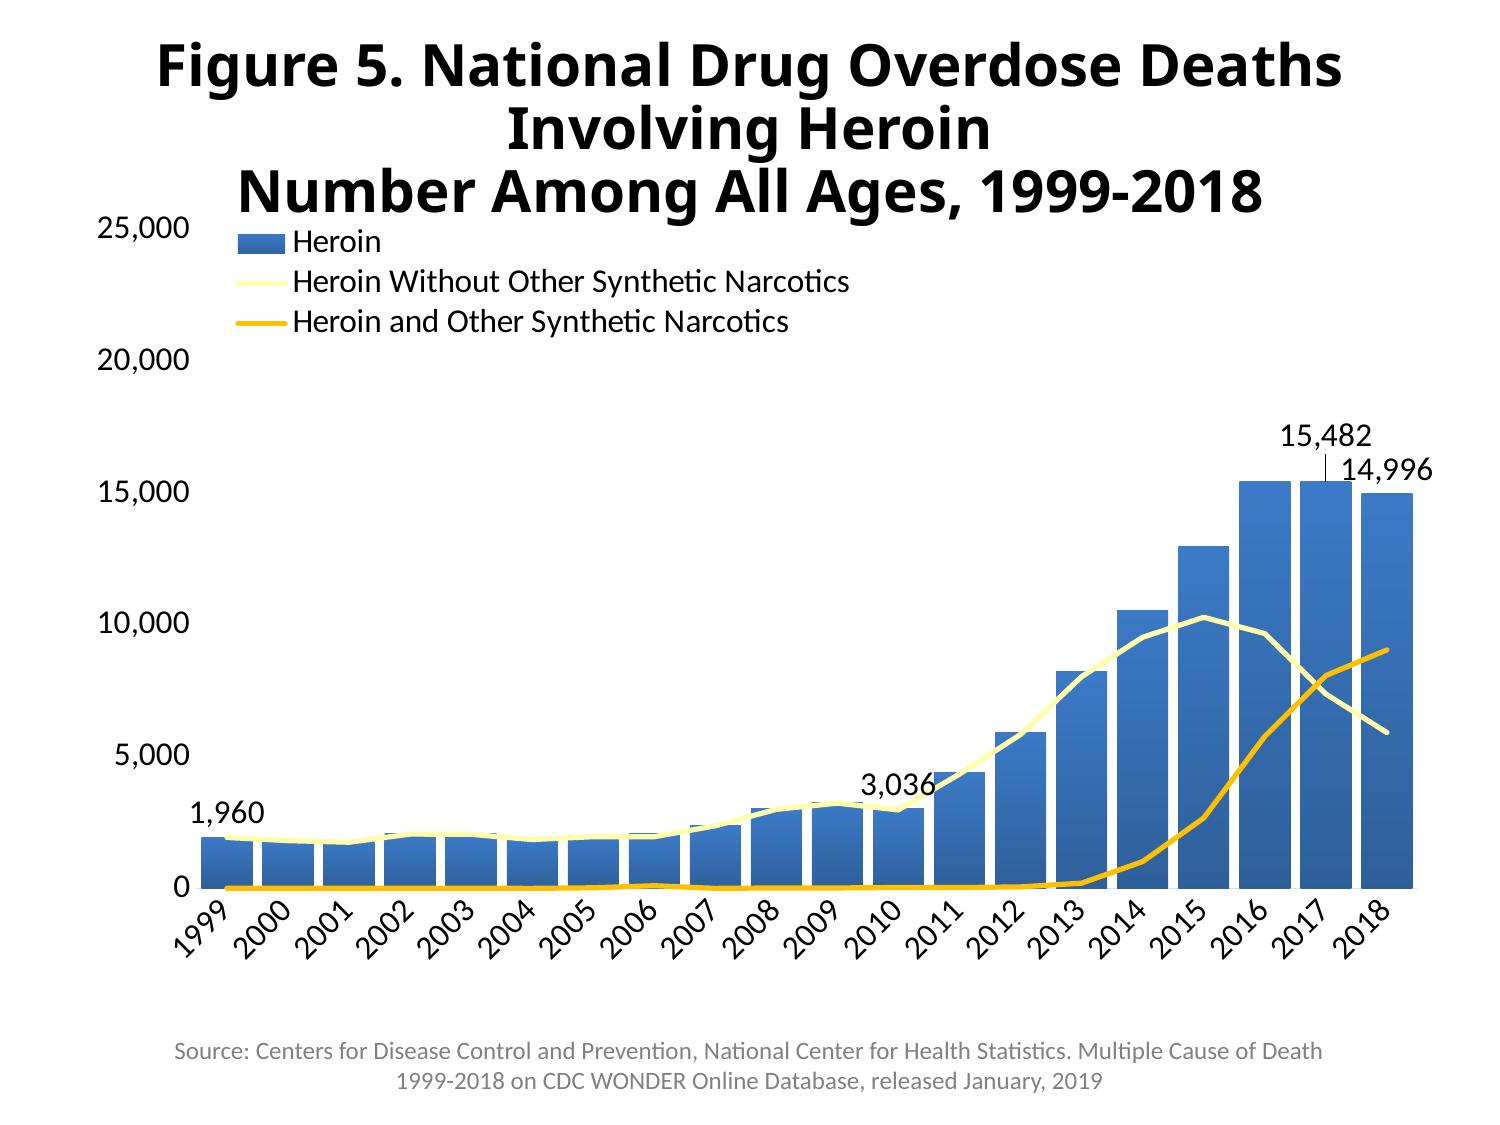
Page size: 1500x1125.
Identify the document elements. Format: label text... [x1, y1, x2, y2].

title Figure 5. National Drug Overdose Deaths Involving Heroin Number Among All Ages, 1999-2018 [0, 22, 1500, 240]
text_box Source: Centers for Disease Control and Prevention, National Center for Health Statistics. Multiple Cause of Death 1999-2018 on CDC WONDER Online Database, released January, 2019 [153, 1027, 1347, 1102]
chart [52, 204, 1458, 1014]
